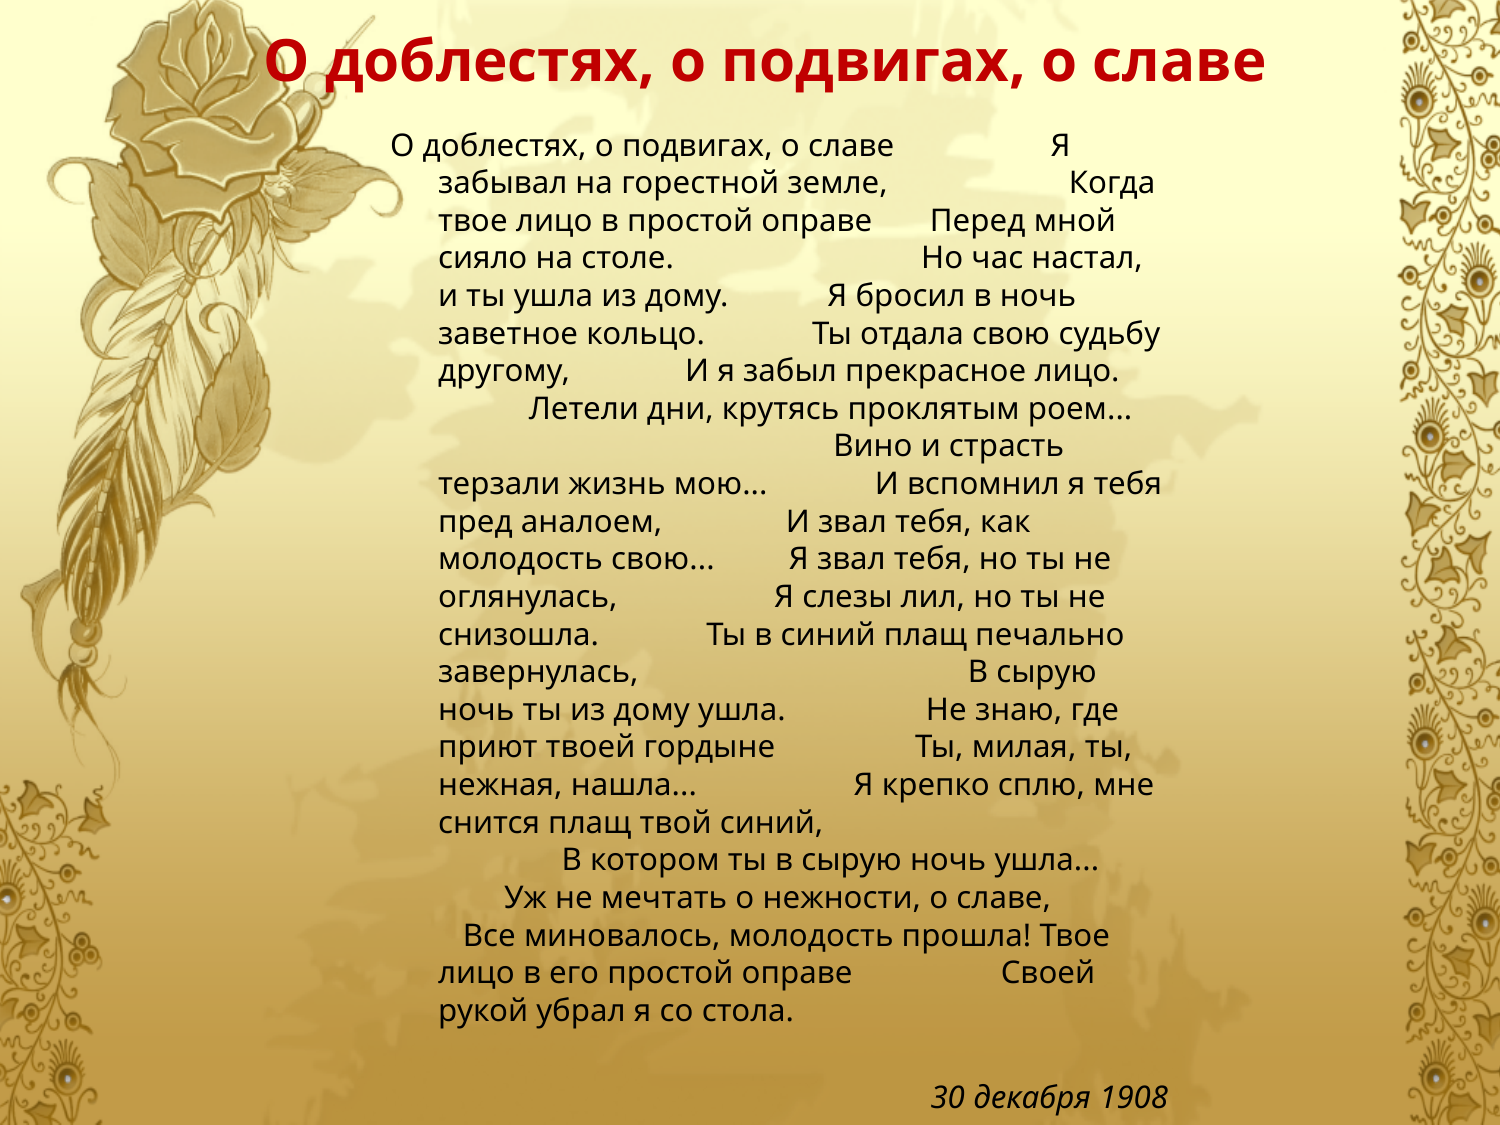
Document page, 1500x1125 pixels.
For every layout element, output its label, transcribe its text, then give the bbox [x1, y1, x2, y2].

title О доблестях, о подвигах, о славе [117, 0, 1414, 153]
picture [0, 0, 375, 1125]
picture [1184, 0, 1500, 1125]
list О доблестях, о подвигах, о славе Я забывал на горестной земле, Когда твое лицо в простой оправе Перед мной сияло на столе. Но час настал, и ты ушла из дому. Я бросил в ночь заветное кольцо. Ты отдала свою судьбу другому, И я забыл прекрасное лицо. Летели дни, крутясь проклятым роем... Вино и страсть терзали жизнь мою... И вспомнил я тебя пред аналоем, И звал тебя, как молодость свою... Я звал тебя, но ты не оглянулась, Я слезы лил, но ты не снизошла. Ты в синий плащ печально завернулась, В сырую ночь ты из дому ушла. Не знаю, где приют твоей гордыне Ты, милая, ты, нежная, нашла... Я крепко сплю, мне снится плащ твой синий, В котором ты в сырую ночь ушла... Уж не мечтать о нежности, о славе, Все миновалось, молодость прошла! Твое лицо в его простой оправе Своей рукой убрал я со стола. 30 декабря 1908 [375, 117, 1184, 1125]
